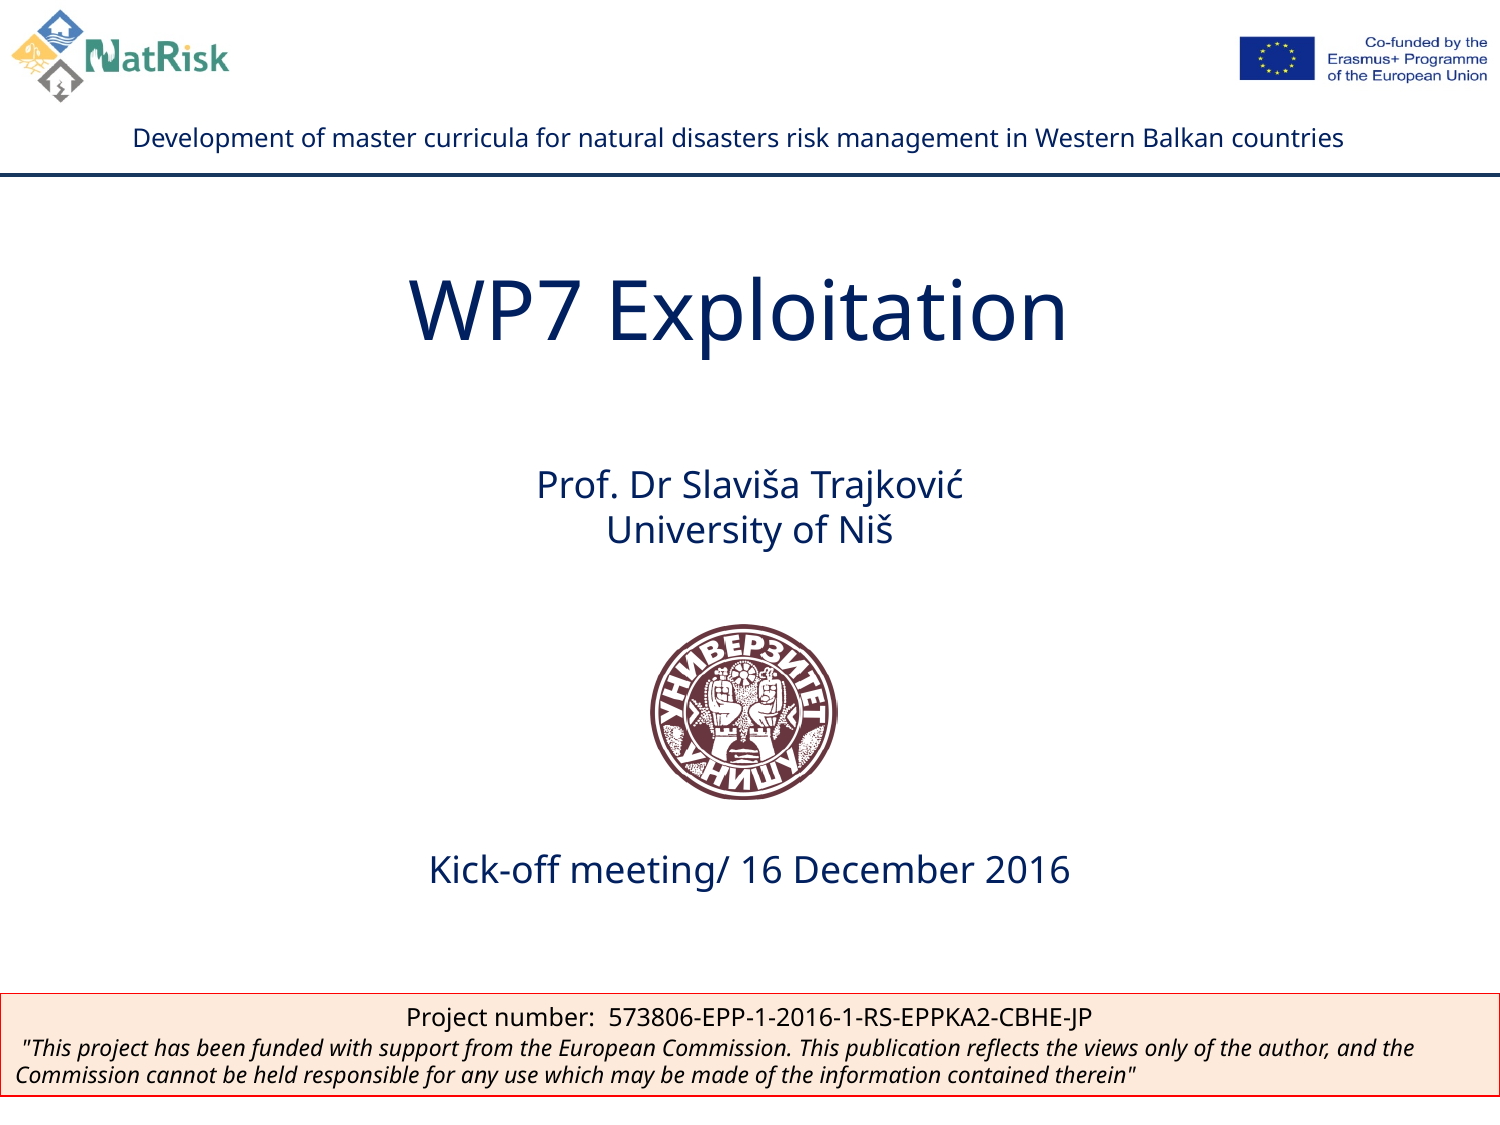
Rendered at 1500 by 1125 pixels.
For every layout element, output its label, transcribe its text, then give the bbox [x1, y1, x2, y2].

text_box Project number: 573806-EPP-1-2016-1-RS-EPPKA2-CBHE-JP "This project has been funded with support from the European Commission. This publication reflects the views only of the author, and the Commission cannot be held responsible for any use which may be made of the information contained therein" [0, 993, 1500, 1097]
text_box Kick-off meeting/ 16 December 2016 [112, 812, 1388, 925]
subtitle WP7 Exploitation [225, 249, 1275, 437]
text_box [549, 612, 932, 825]
picture [0, 0, 238, 113]
picture [649, 624, 838, 801]
text_box Prof. Dr Slaviša Trajković University of Niš [112, 437, 1388, 575]
title Development of master curricula for natural disasters risk management in Western Balkan countries [101, 99, 1377, 173]
picture [1224, 24, 1500, 93]
